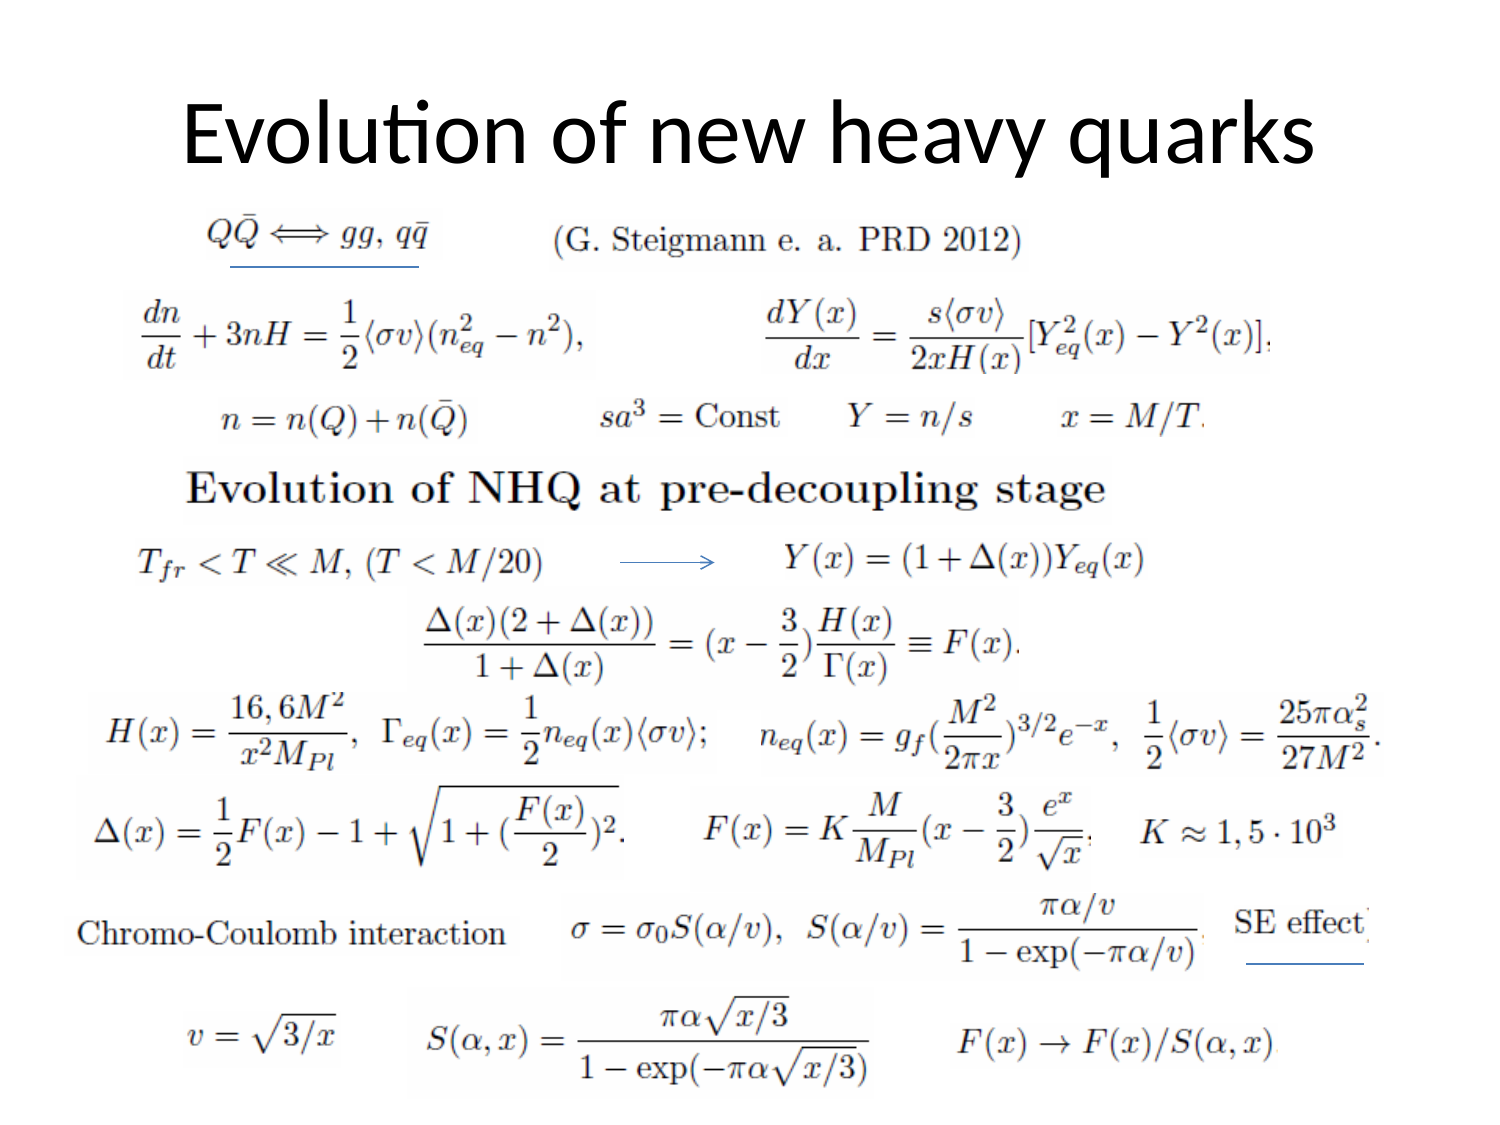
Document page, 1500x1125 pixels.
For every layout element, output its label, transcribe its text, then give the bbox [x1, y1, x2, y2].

picture [761, 290, 1270, 374]
picture [182, 1011, 341, 1068]
picture [76, 538, 1384, 881]
picture [785, 538, 1149, 580]
picture [950, 1022, 1278, 1069]
picture [182, 455, 1112, 526]
picture [560, 786, 1204, 981]
picture [407, 987, 874, 1099]
picture [844, 396, 975, 438]
picture [1056, 396, 1205, 437]
title Evolution of new heavy quarks [75, 45, 1425, 209]
picture [123, 290, 596, 380]
picture [64, 916, 520, 957]
picture [596, 396, 788, 437]
picture [1234, 904, 1369, 943]
picture [548, 219, 1030, 272]
picture [206, 207, 443, 260]
picture [218, 396, 478, 445]
picture [1139, 810, 1344, 858]
